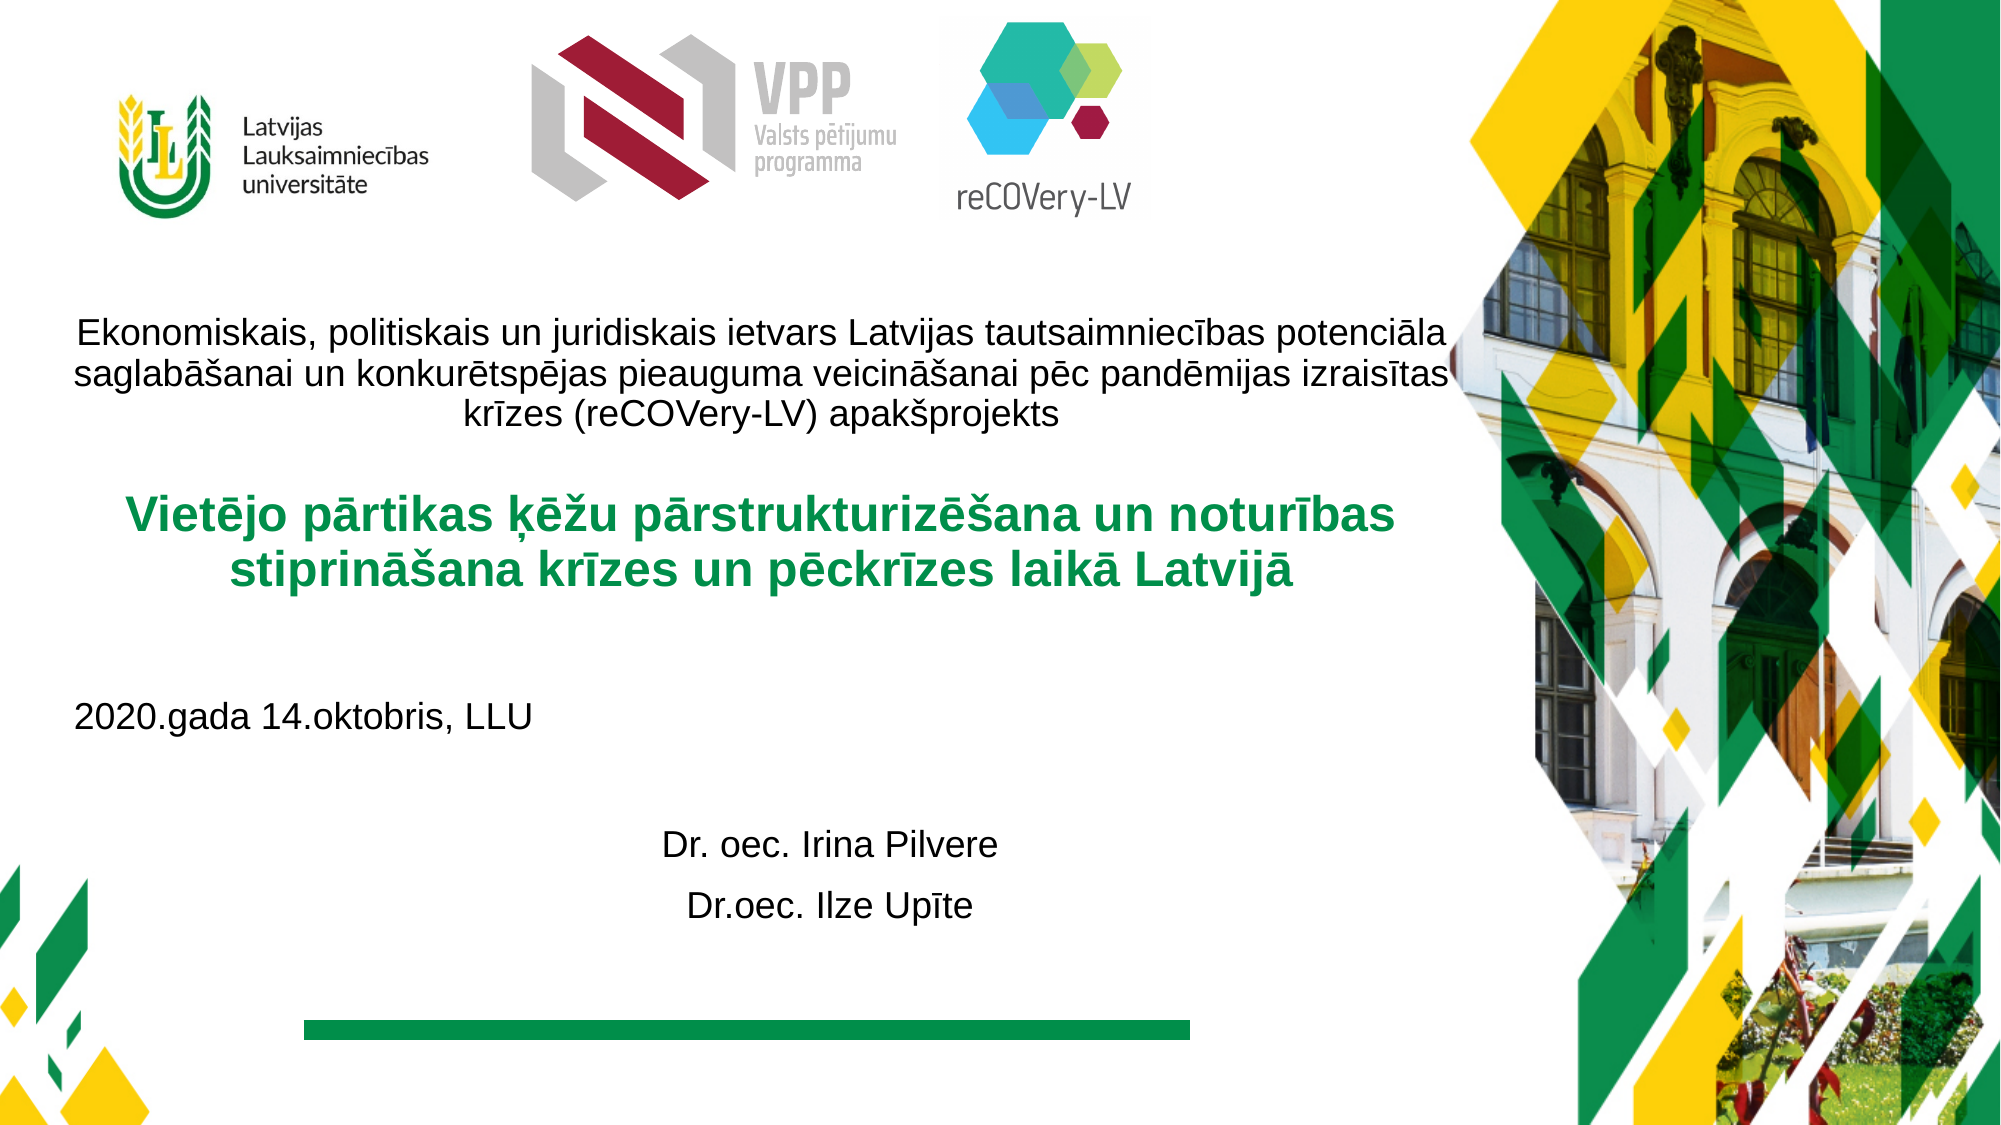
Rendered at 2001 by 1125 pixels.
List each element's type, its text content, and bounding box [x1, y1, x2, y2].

picture [531, 34, 896, 202]
title Ekonomiskais, politiskais un juridiskais ietvars Latvijas tautsaimniecības potenciāla saglabāšanai un konkurētspējas pieauguma veicināšanai pēc pandēmijas izraisītas krīzes (reCOVery-LV) apakšprojekts Vietējo pārtikas ķēžu pārstrukturizēšana un noturības stiprināšana krīzes un pēckrīzes laikā Latvijā [34, 446, 1489, 650]
text_box 2020.gada 14.oktobris, LLU [21, 685, 586, 745]
subtitle Dr. oec. Irina Pilvere Dr.oec. Ilze Upīte [206, 817, 1455, 898]
picture [1412, 0, 2001, 1125]
picture [85, 71, 463, 241]
picture [939, 16, 1151, 220]
picture [0, 847, 154, 1125]
